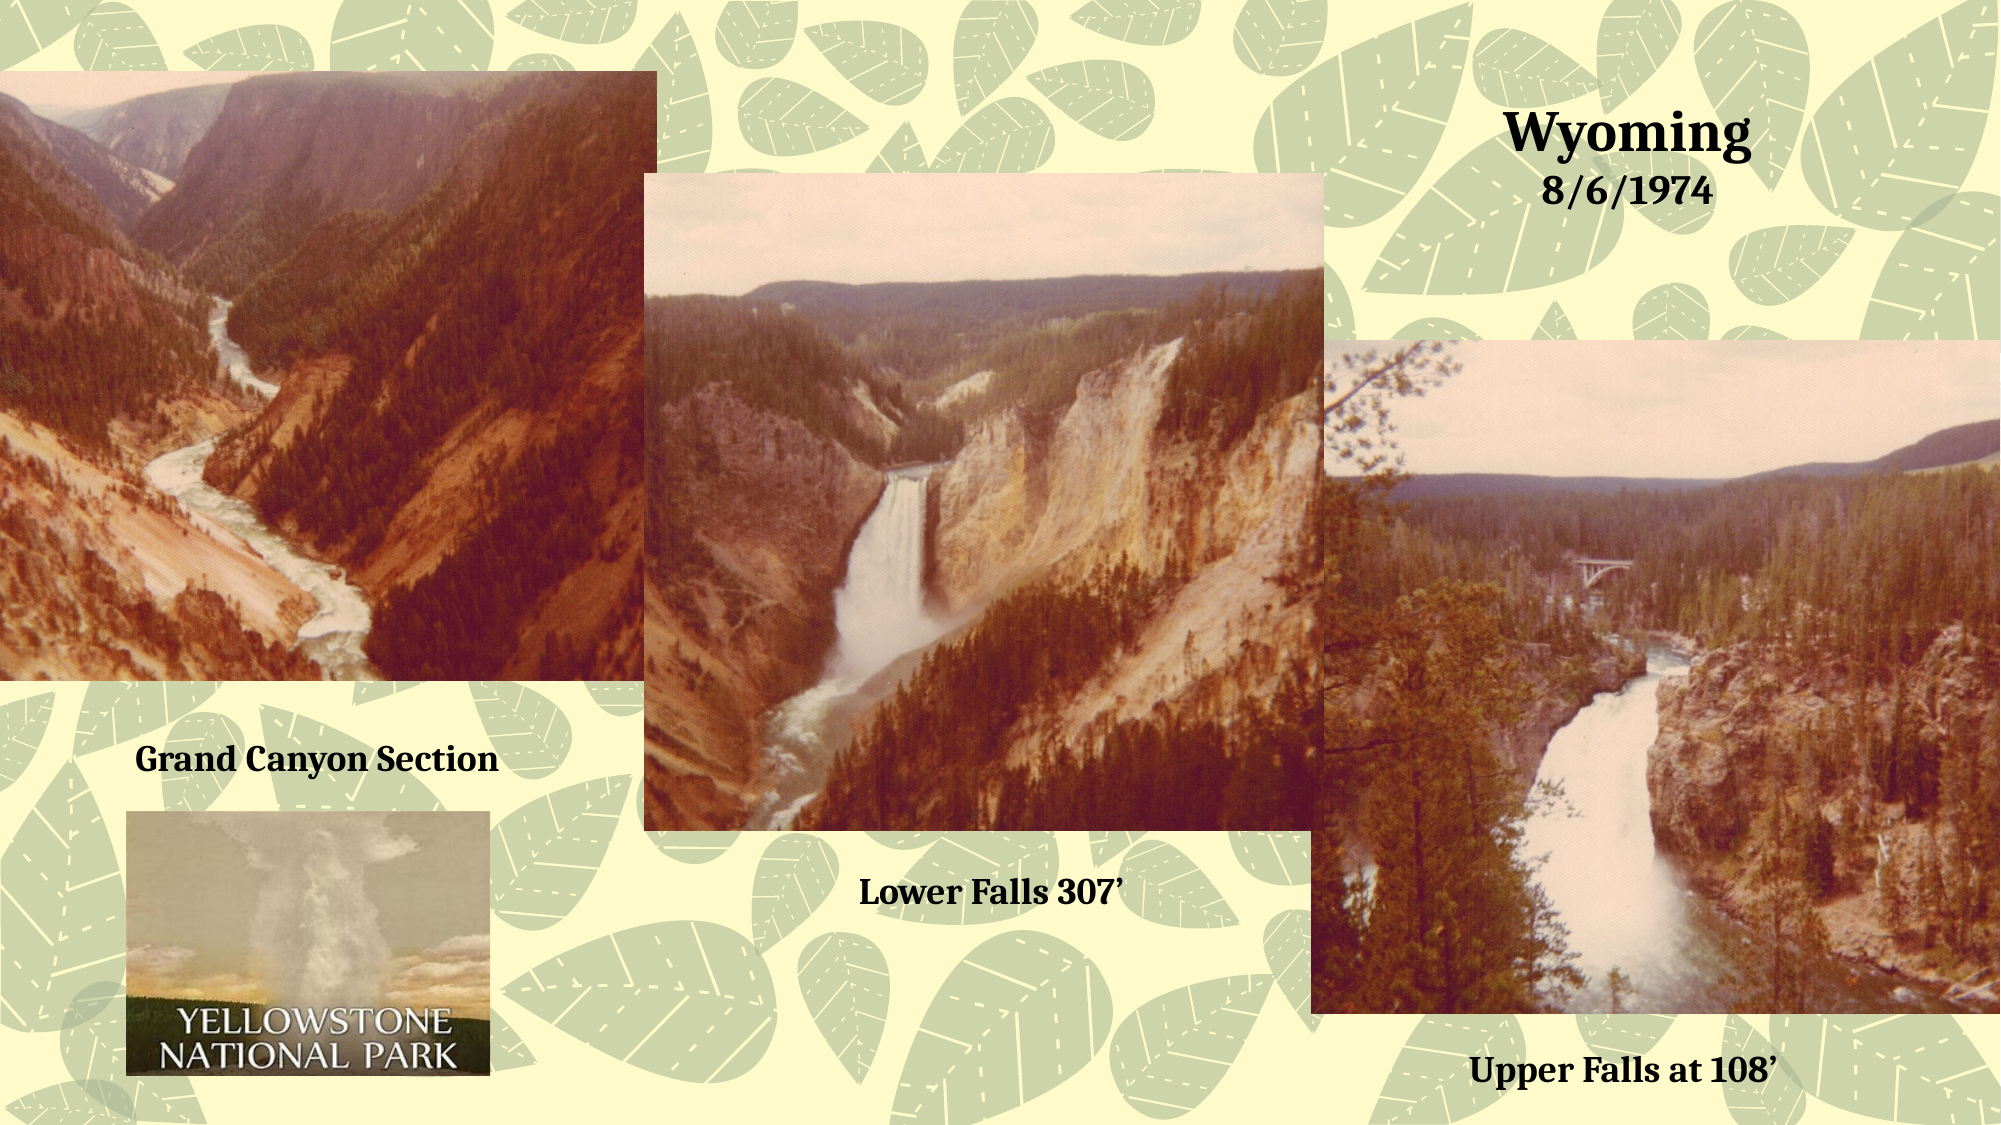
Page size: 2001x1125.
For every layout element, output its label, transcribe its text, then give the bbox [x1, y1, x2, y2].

picture [125, 811, 491, 1076]
text_box Upper Falls at 108’ [1454, 1056, 1824, 1097]
text_box Lower Falls 307’ [844, 874, 1139, 920]
text_box Grand Canyon Section [120, 726, 540, 786]
picture [0, 71, 2000, 1014]
text_box Wyoming 8/6/1974 [1488, 85, 1767, 221]
